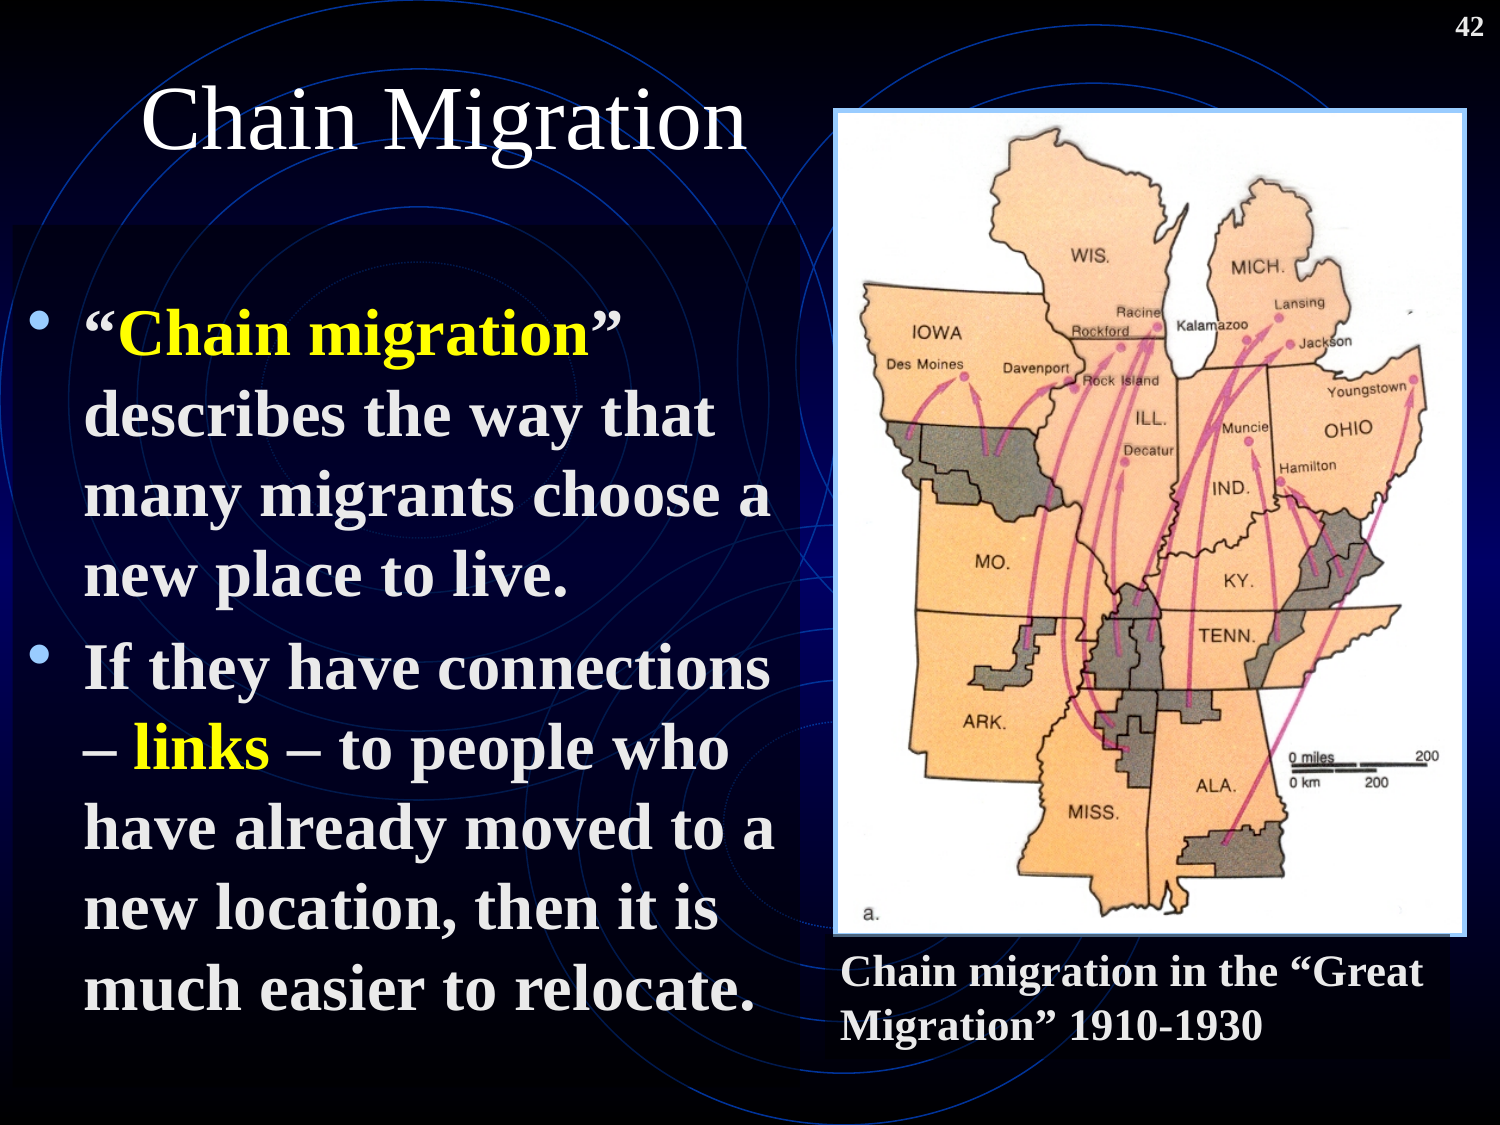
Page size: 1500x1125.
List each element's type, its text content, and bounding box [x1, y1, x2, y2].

slide_number 42 [1187, 0, 1500, 75]
text_box Chain migration in the “Great Migration” 1910-1930 [825, 934, 1450, 1060]
title Chain Migration [125, 37, 1400, 188]
list “Chain migration” describes the way that many migrants choose a new place to live. If they have connections – links – to people who have already moved to a new location, then it is much easier to relocate. [12, 224, 800, 1088]
picture [837, 112, 1463, 933]
